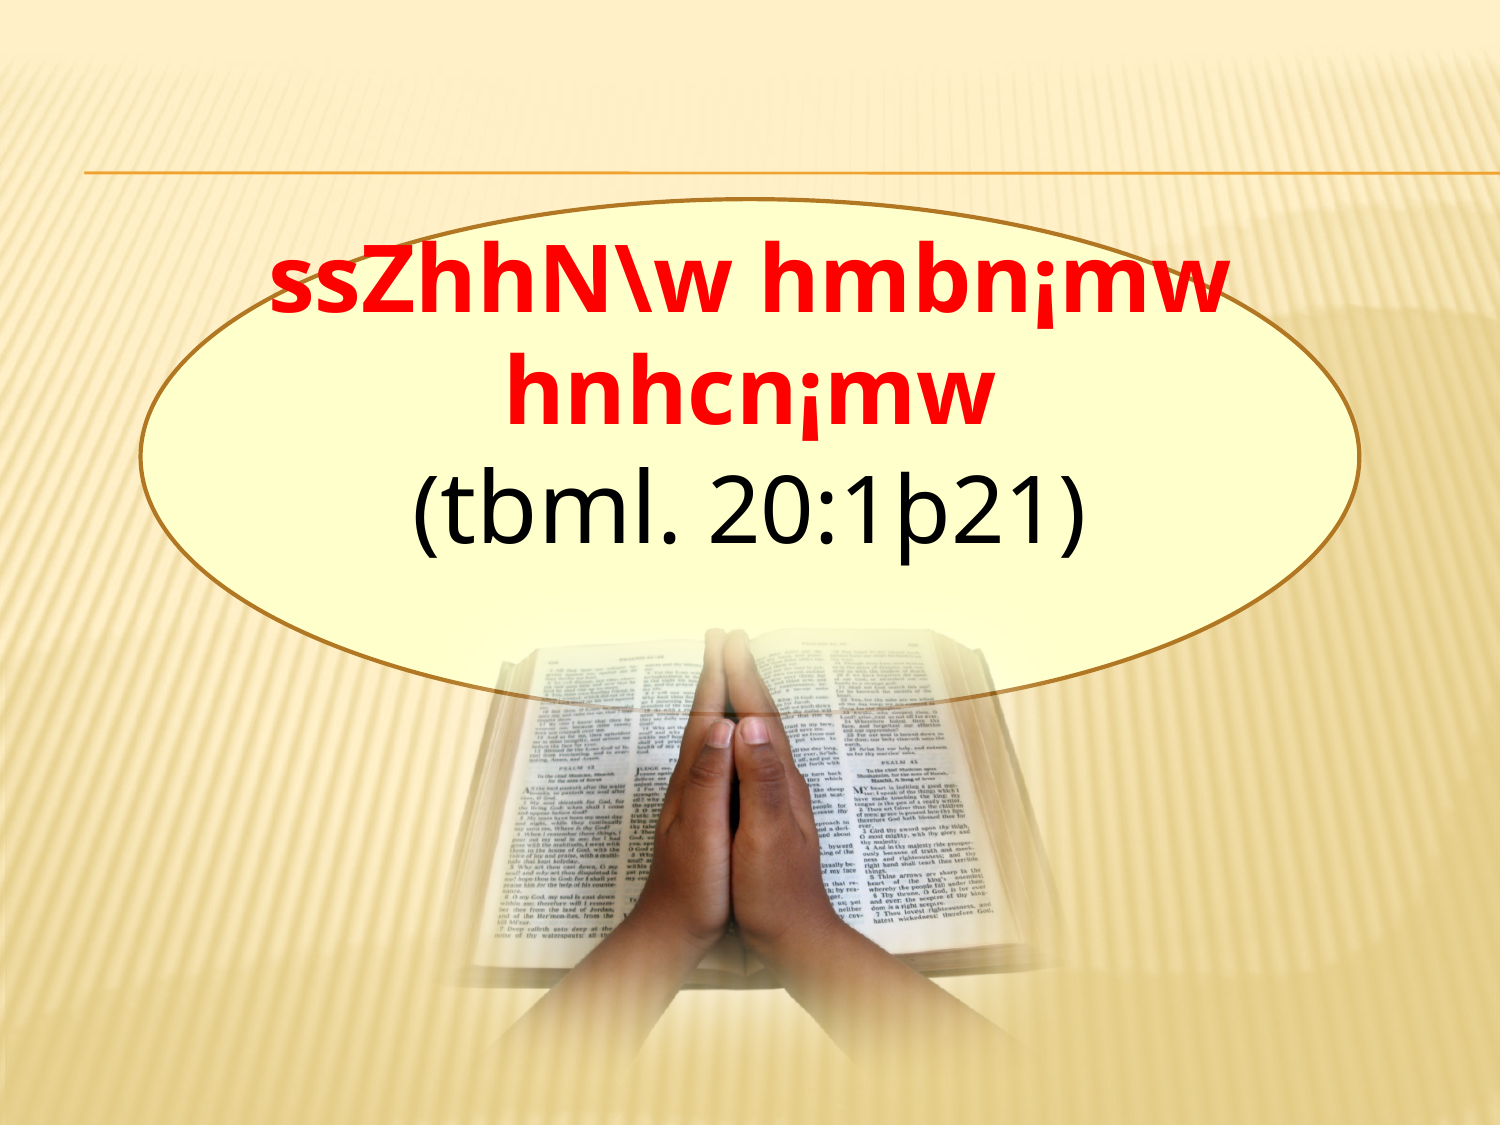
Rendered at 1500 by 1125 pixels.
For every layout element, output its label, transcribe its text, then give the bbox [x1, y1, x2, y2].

text_box ssZhhN\w hmbn¡mw hnhcn¡mw (tbml. 20:1þ21) [35, 210, 1465, 571]
picture [409, 573, 1091, 1085]
text_box [200, 571, 1300, 671]
text_box [559, 197, 941, 210]
